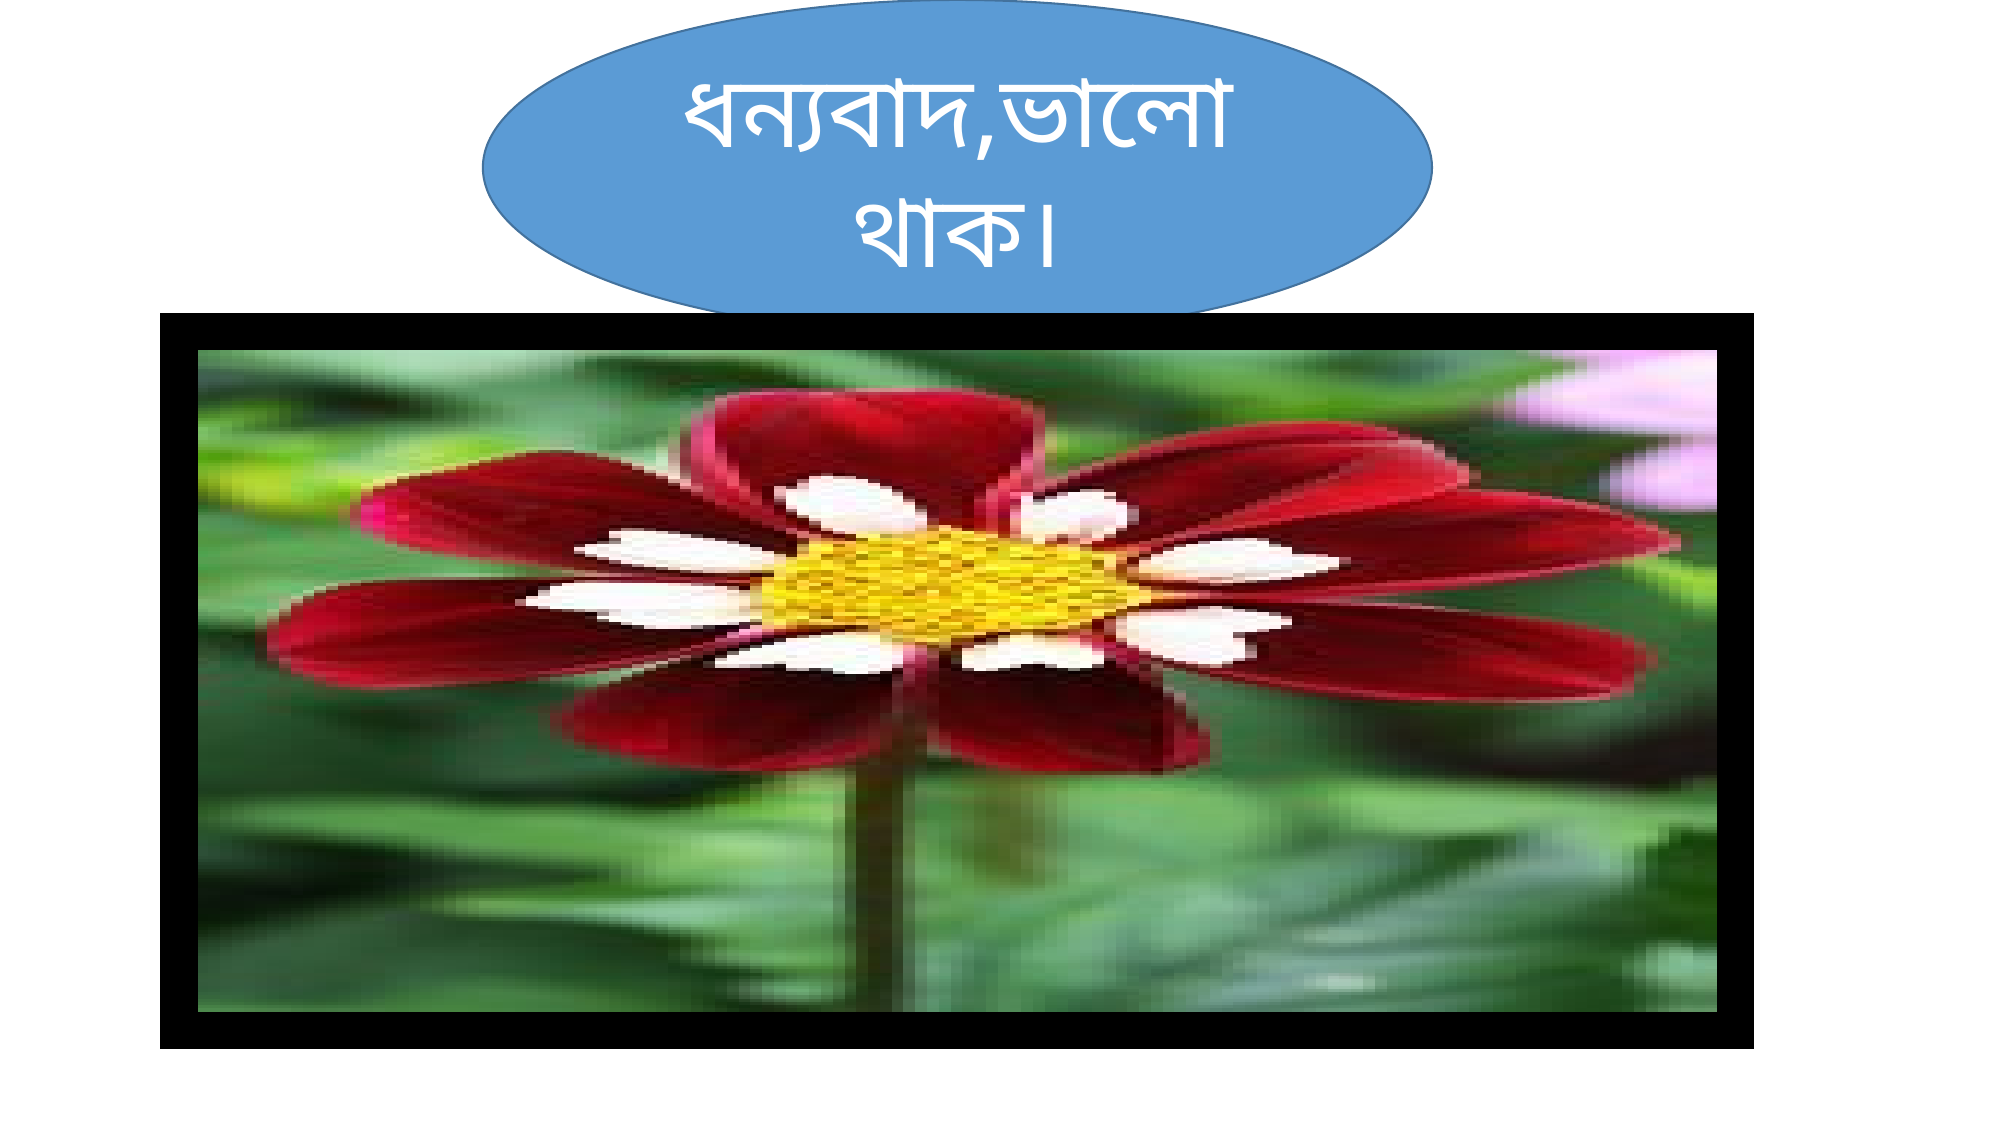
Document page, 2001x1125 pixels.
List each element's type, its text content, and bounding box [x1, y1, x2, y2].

picture [197, 350, 1717, 1012]
text_box ধন্যবাদ,ভালো থাক। [481, 0, 1434, 313]
